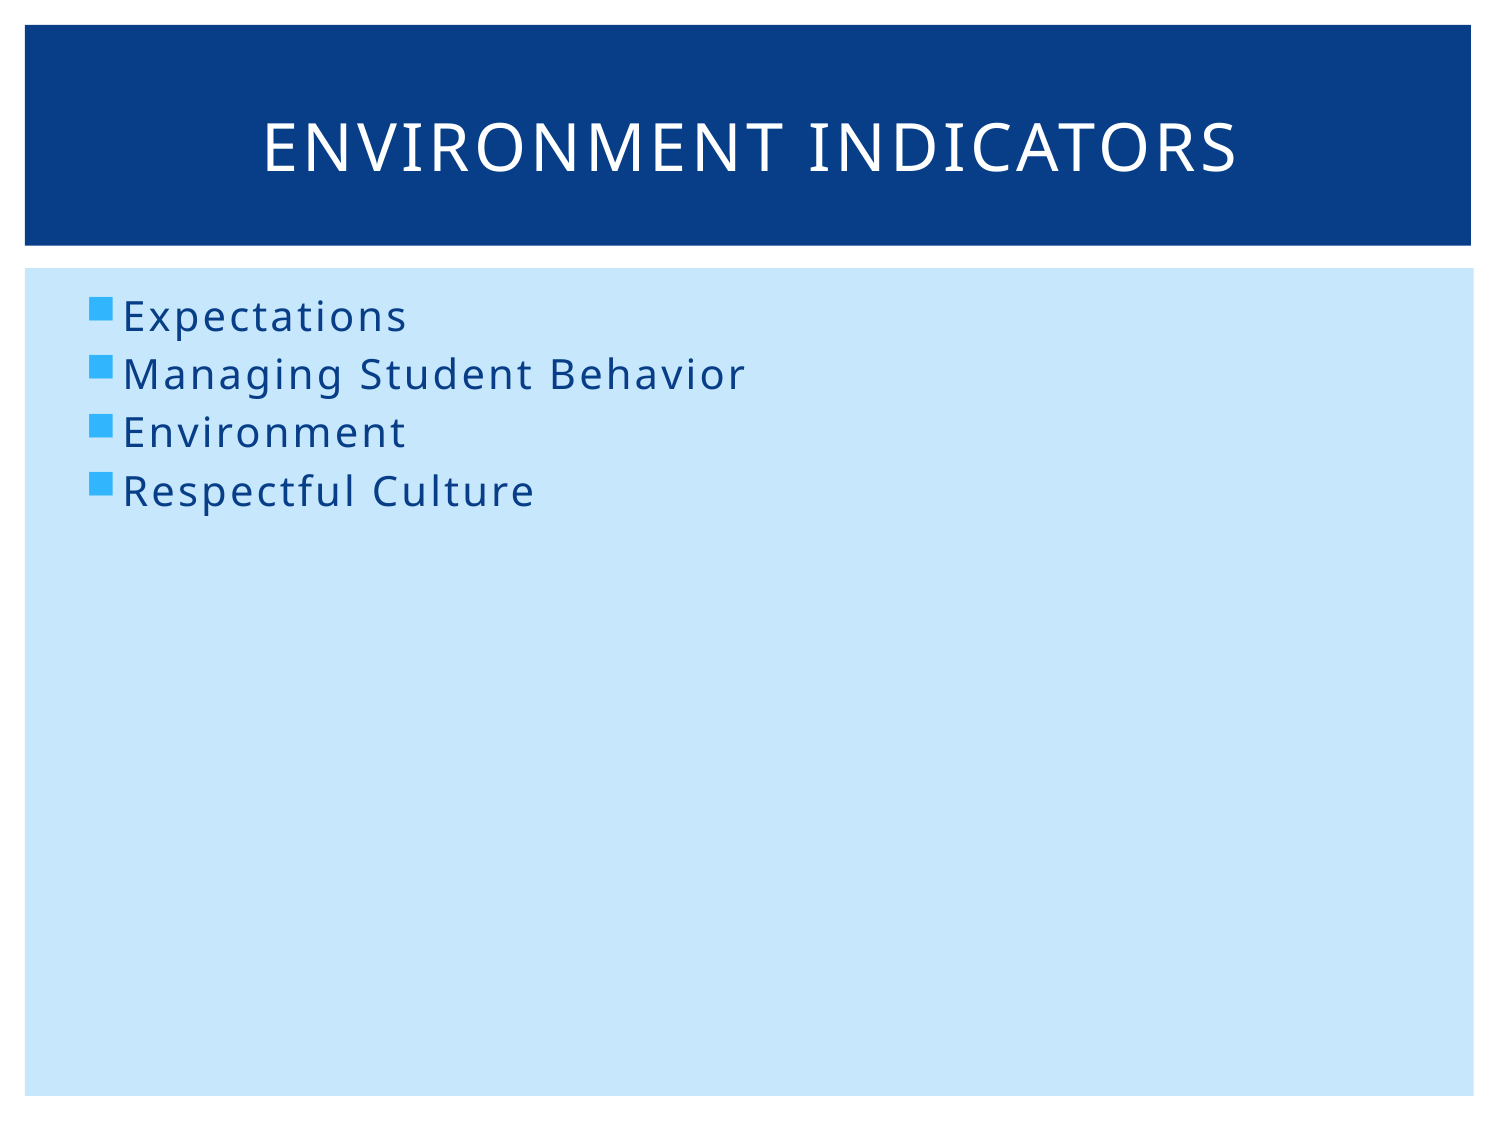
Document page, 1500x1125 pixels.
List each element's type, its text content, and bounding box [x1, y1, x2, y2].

title Environment Indicators [62, 58, 1438, 232]
list Expectations Managing Student Behavior Environment Respectful Culture [62, 281, 1442, 1005]
